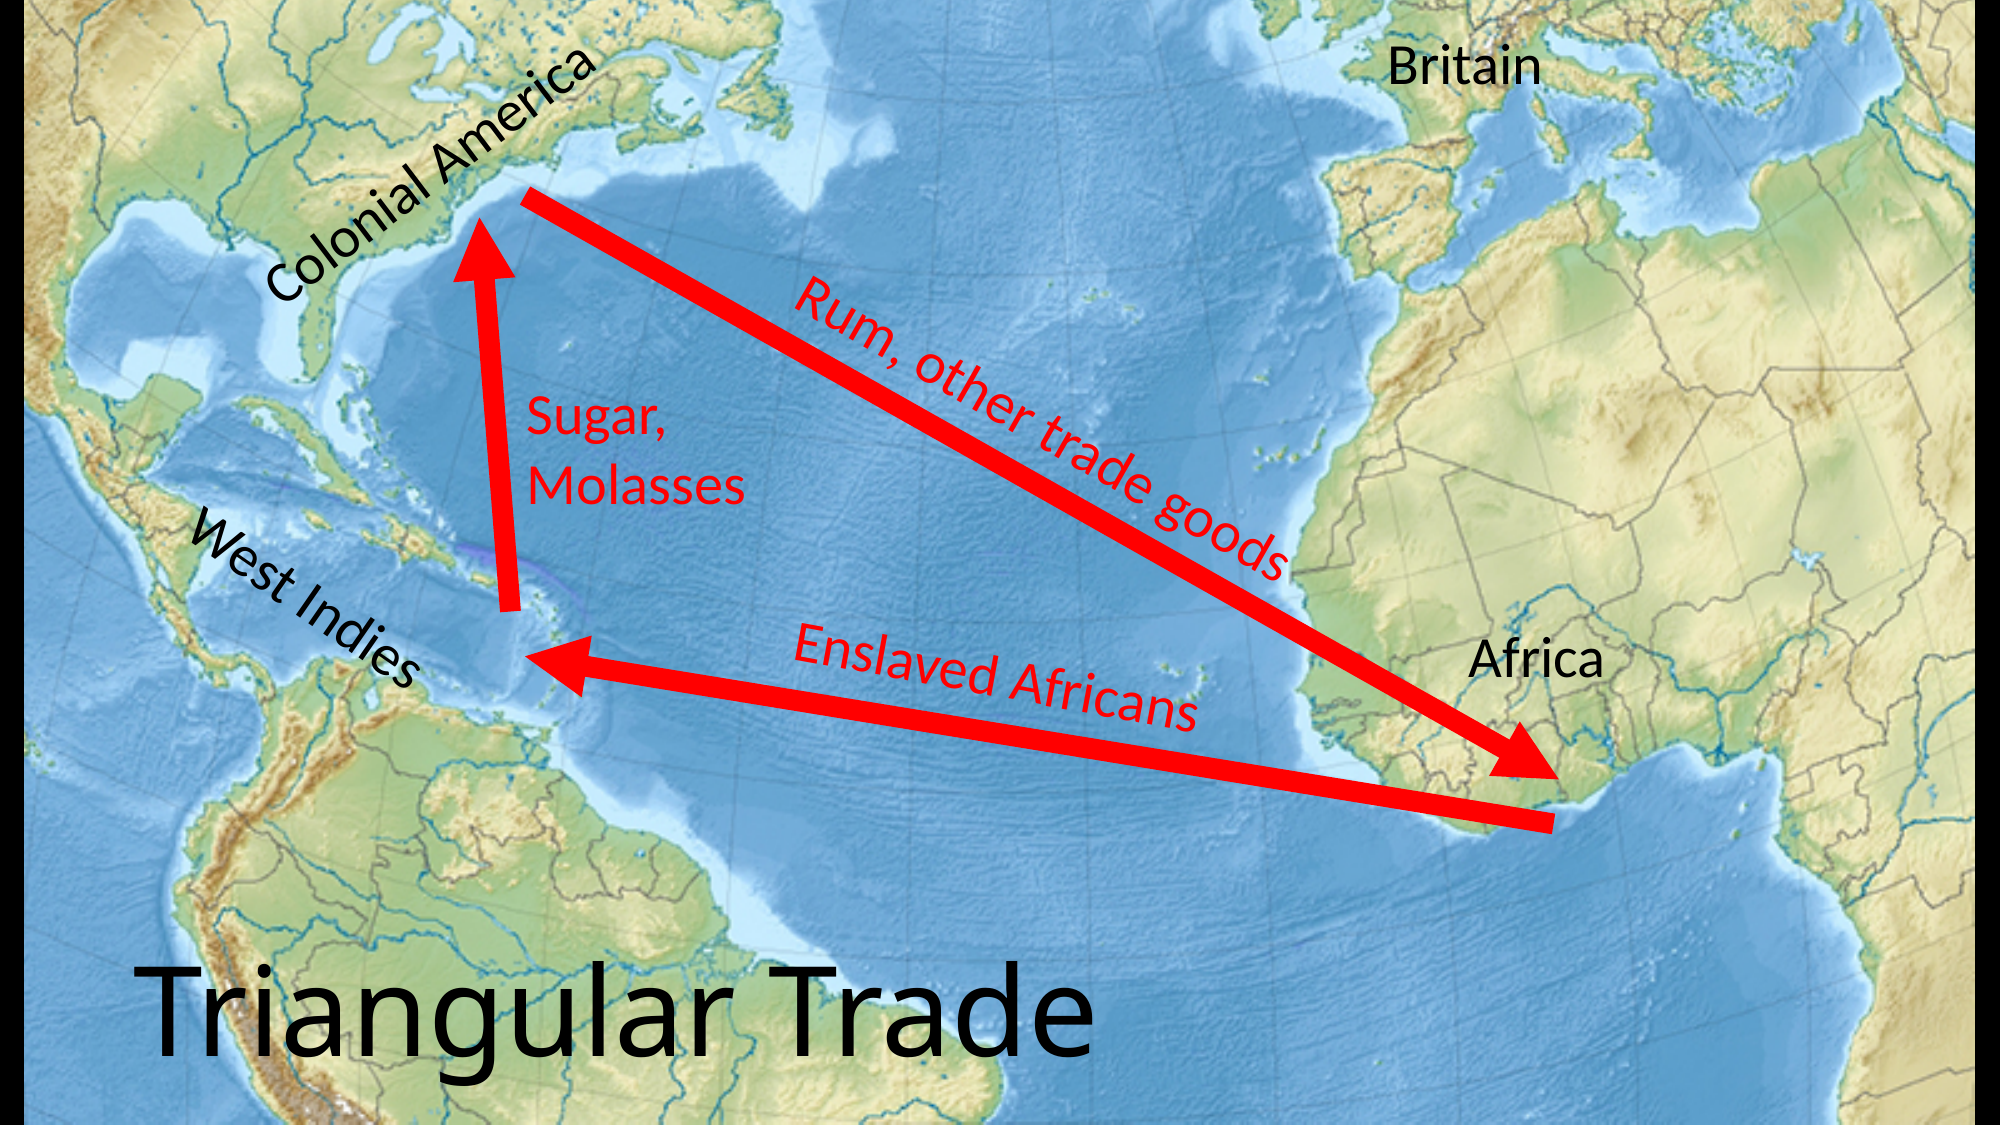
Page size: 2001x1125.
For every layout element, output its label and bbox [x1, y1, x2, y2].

picture [24, 0, 1975, 1125]
text_box [524, 195, 1559, 780]
text_box [524, 656, 1554, 824]
text_box [479, 217, 511, 612]
